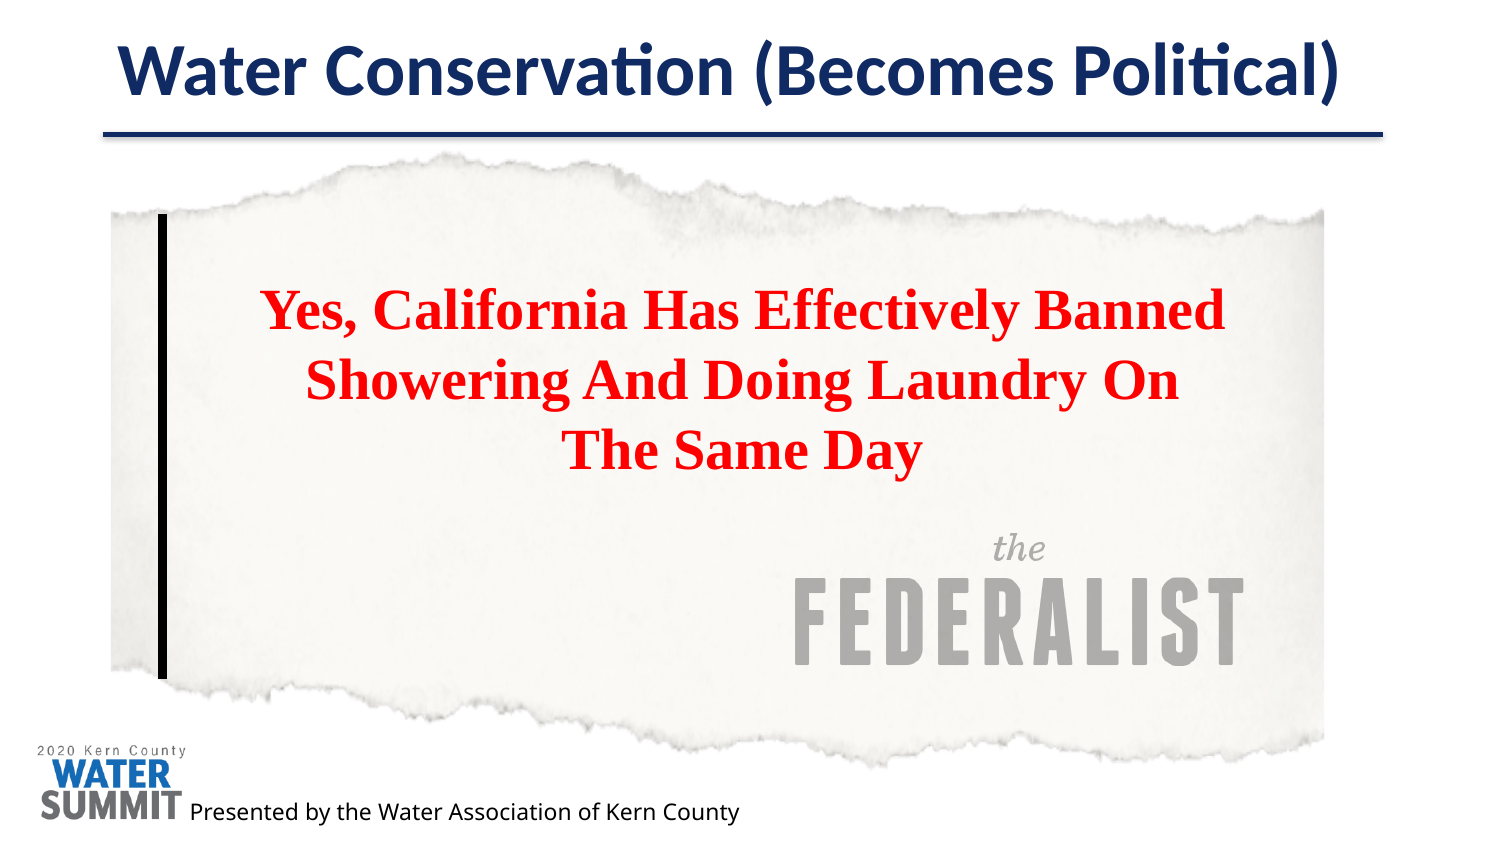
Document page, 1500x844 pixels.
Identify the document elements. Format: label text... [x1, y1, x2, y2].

picture [37, 131, 1351, 828]
text_box Water Conservation (Becomes Political) [102, 9, 1384, 122]
text_box Presented by the Water Association of Kern County [189, 798, 1063, 833]
